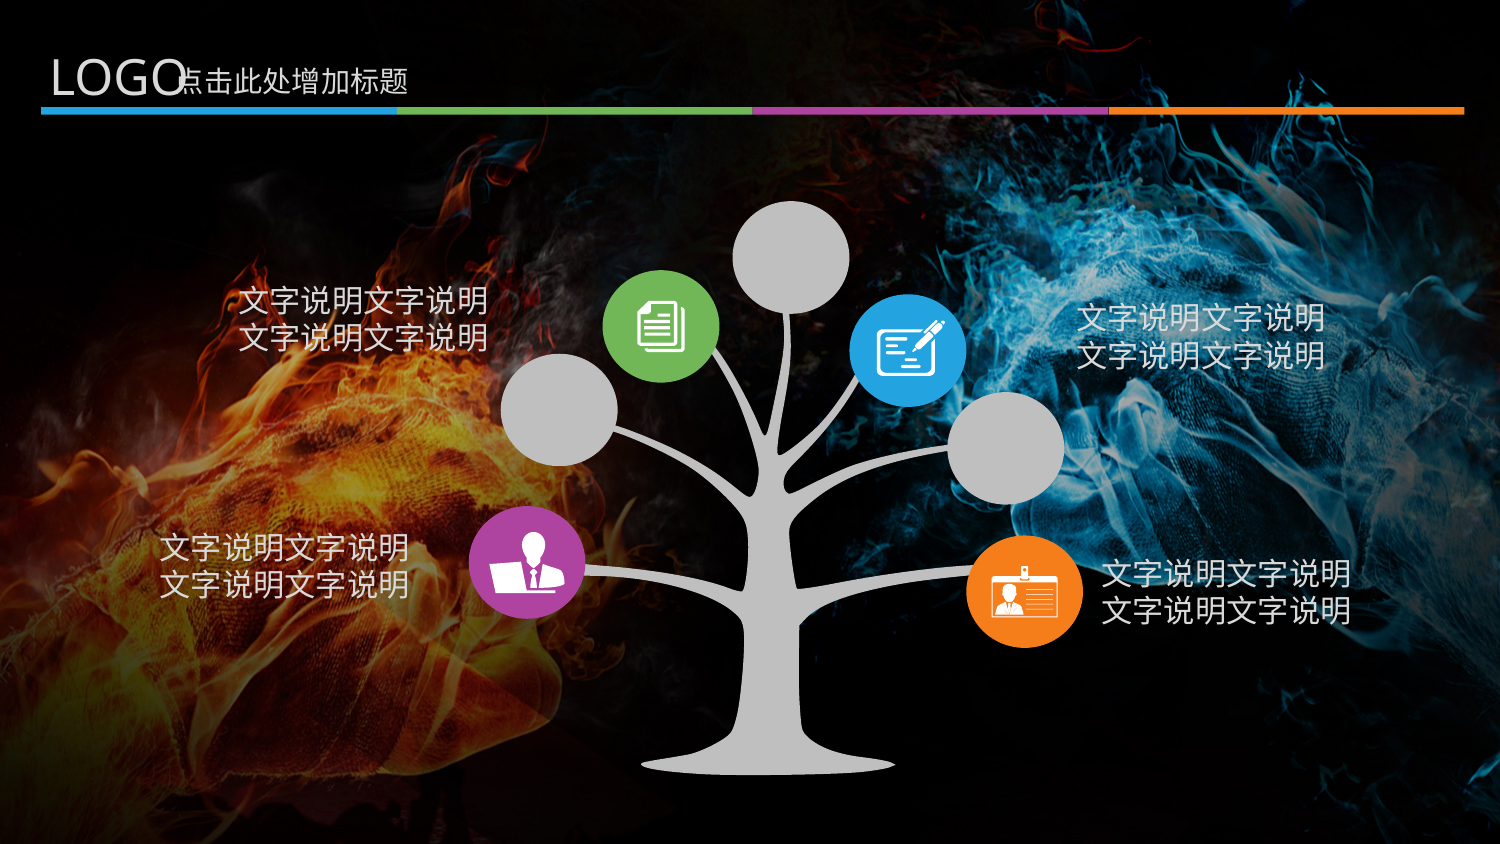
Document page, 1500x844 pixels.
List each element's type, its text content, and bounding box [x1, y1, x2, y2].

text_box 文字说明文字说明 文字说明文字说明 [1084, 292, 1347, 380]
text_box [468, 201, 1084, 777]
picture [0, 0, 1500, 844]
text_box 文字说明文字说明 文字说明文字说明 [1089, 547, 1373, 635]
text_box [41, 107, 1465, 115]
text_box 文字说明文字说明 文字说明文字说明 [147, 522, 430, 609]
text_box 文字说明文字说明 文字说明文字说明 [226, 274, 468, 362]
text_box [53, 44, 426, 107]
